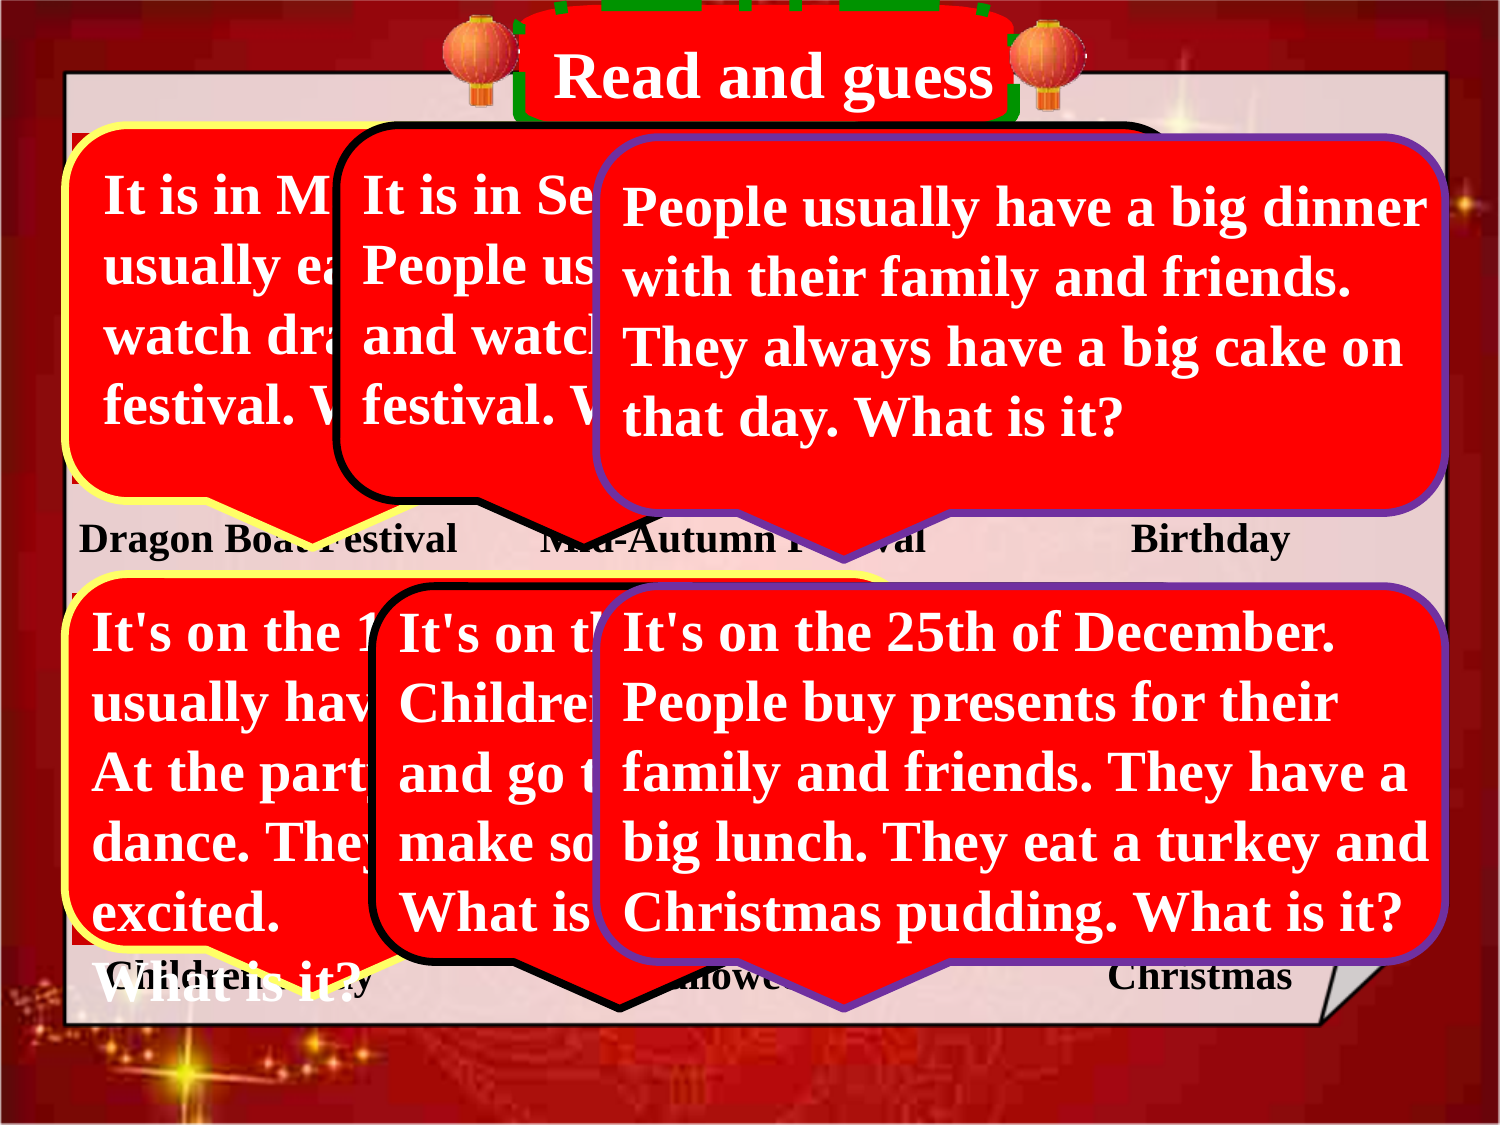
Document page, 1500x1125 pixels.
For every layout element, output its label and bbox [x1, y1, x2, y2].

text_box [64, 573, 914, 952]
text_box [0, 0, 1500, 1125]
text_box [64, 124, 335, 502]
text_box [371, 585, 595, 963]
text_box [596, 136, 1470, 514]
text_box [430, 0, 1087, 123]
text_box [596, 585, 1470, 963]
text_box [336, 124, 1186, 502]
